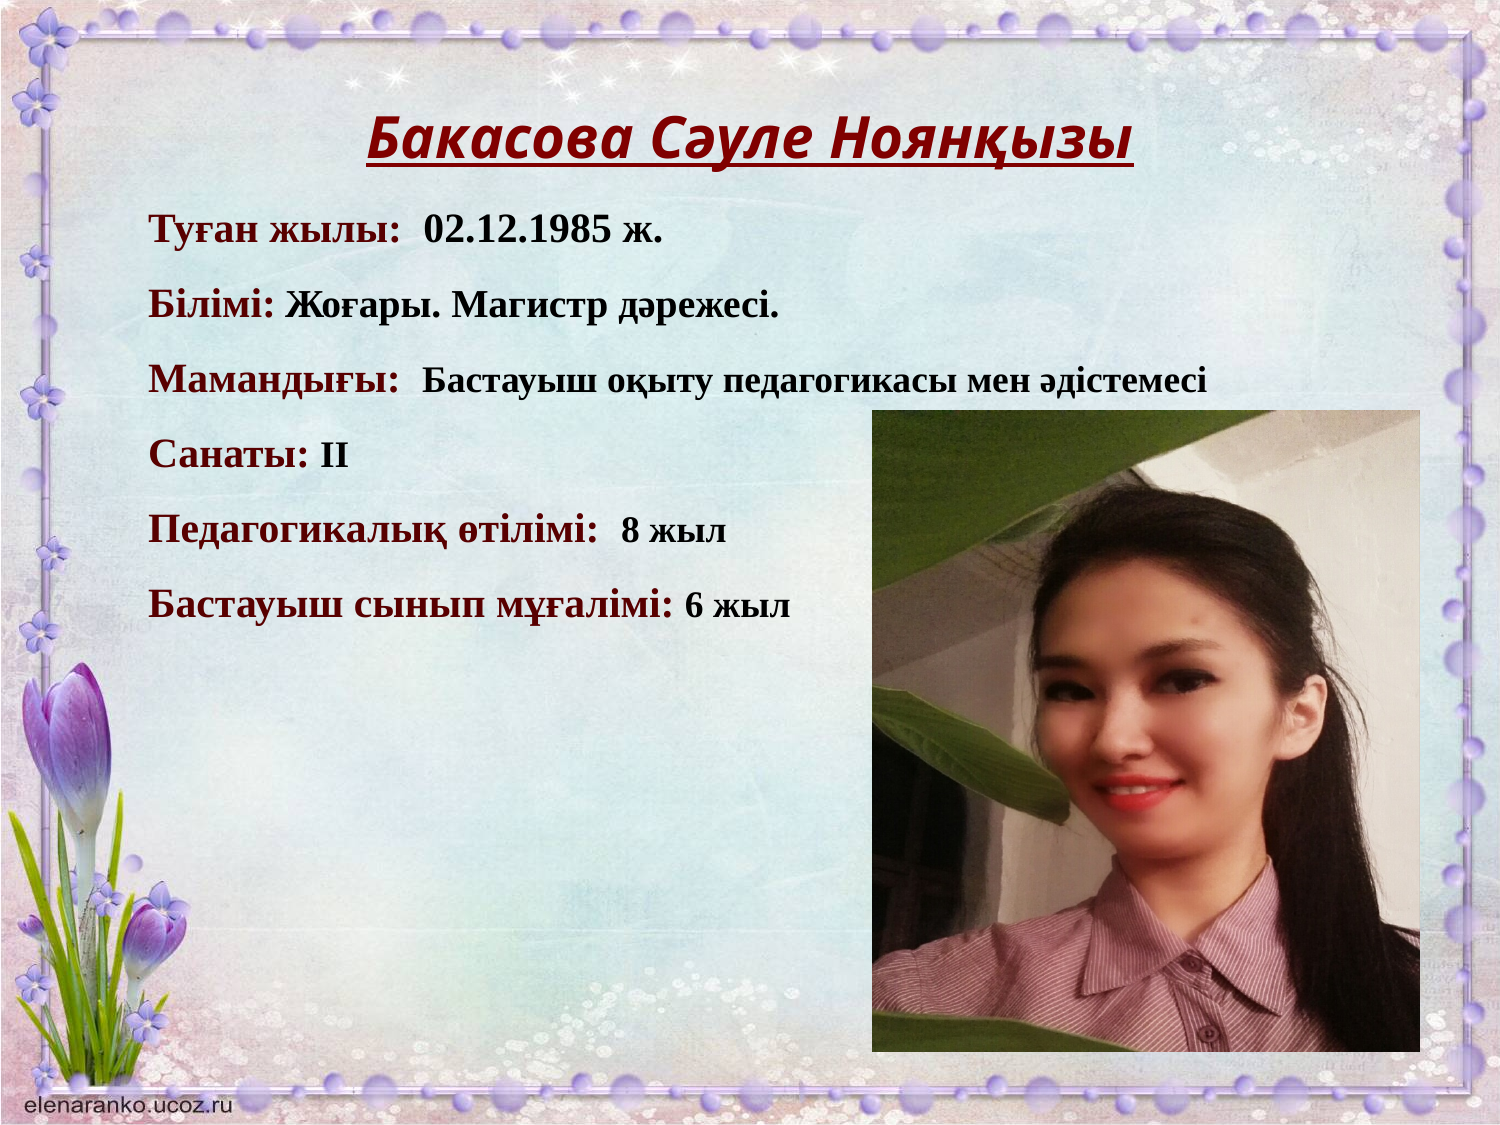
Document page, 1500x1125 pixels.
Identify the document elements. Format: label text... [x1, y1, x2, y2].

list Туған жылы: 02.12.1985 ж. Білімі: Жоғары. Магистр дәрежесі. Мамандығы: Бастауыш оқыту педагогикасы мен әдістемесі Санаты: ІІ Педагогикалық өтілімі: 8 жыл Бастауыш сынып мұғалімі: 6 жыл [133, 168, 1415, 1032]
title Бакасова Сәуле Ноянқызы [75, 75, 1425, 205]
picture [0, 0, 1500, 1125]
